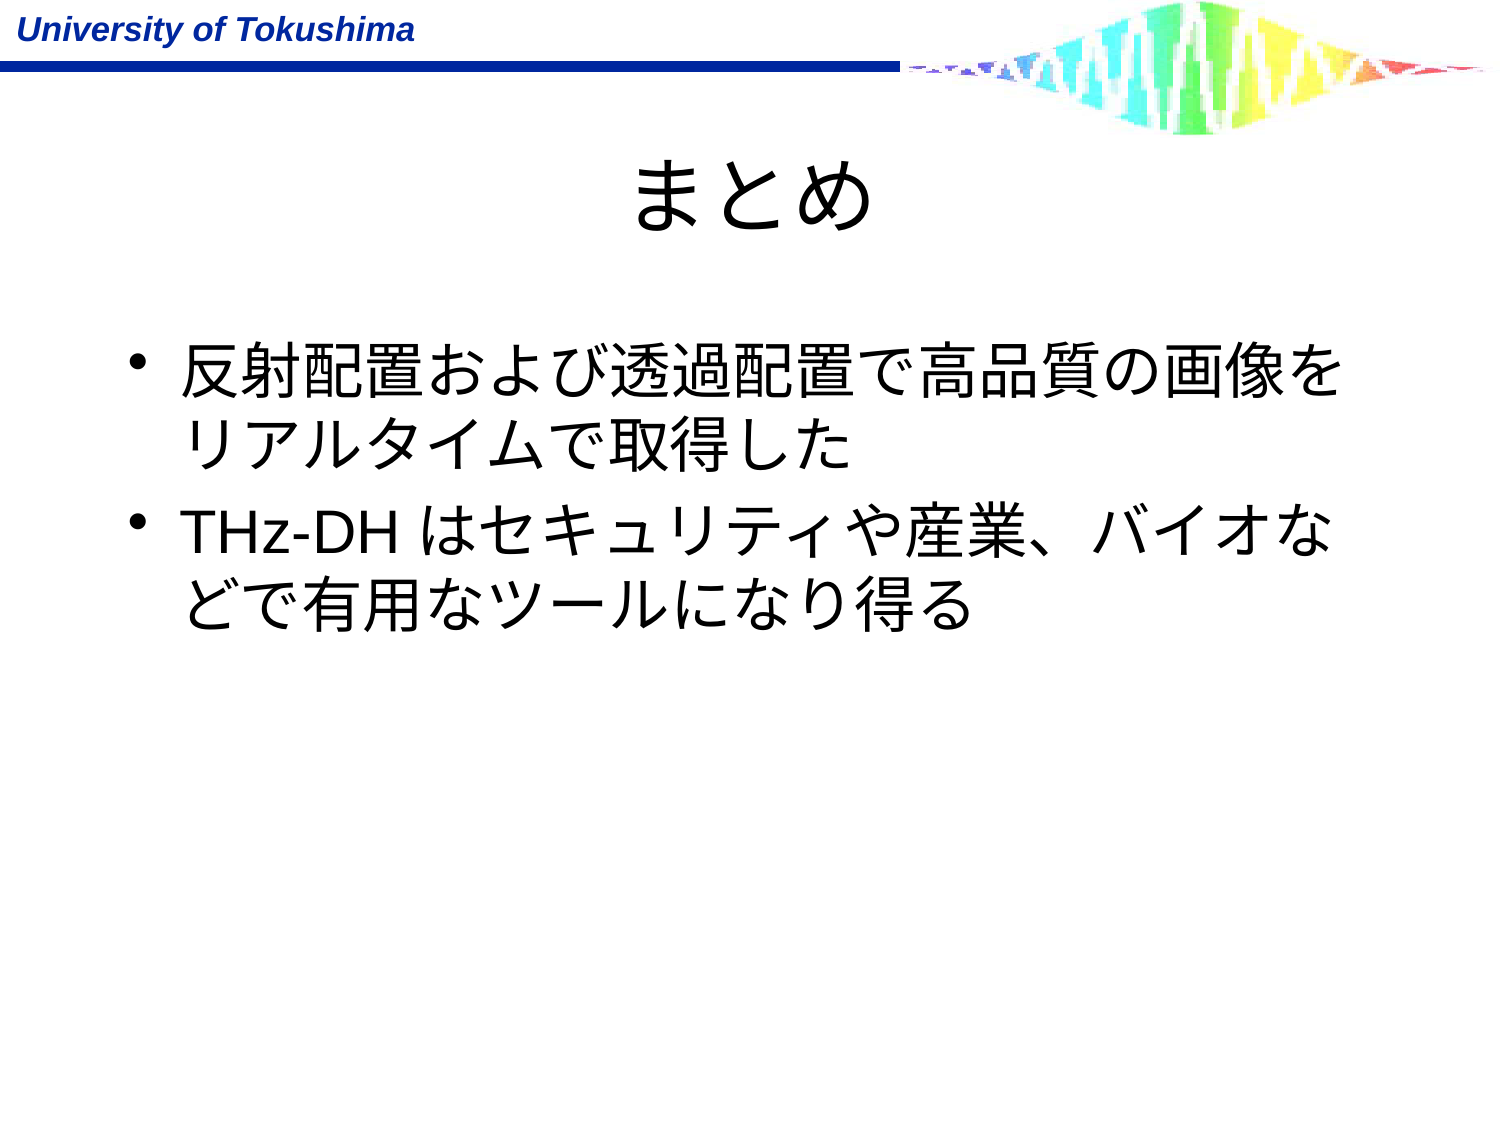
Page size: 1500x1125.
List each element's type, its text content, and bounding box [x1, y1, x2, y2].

list 反射配置および透過配置で高品質の画像をリアルタイムで取得した THz-DHはセキュリティや産業、バイオなどで有用なツールになり得る [112, 324, 1388, 1001]
title まとめ [112, 99, 1388, 288]
picture [900, 0, 1500, 138]
